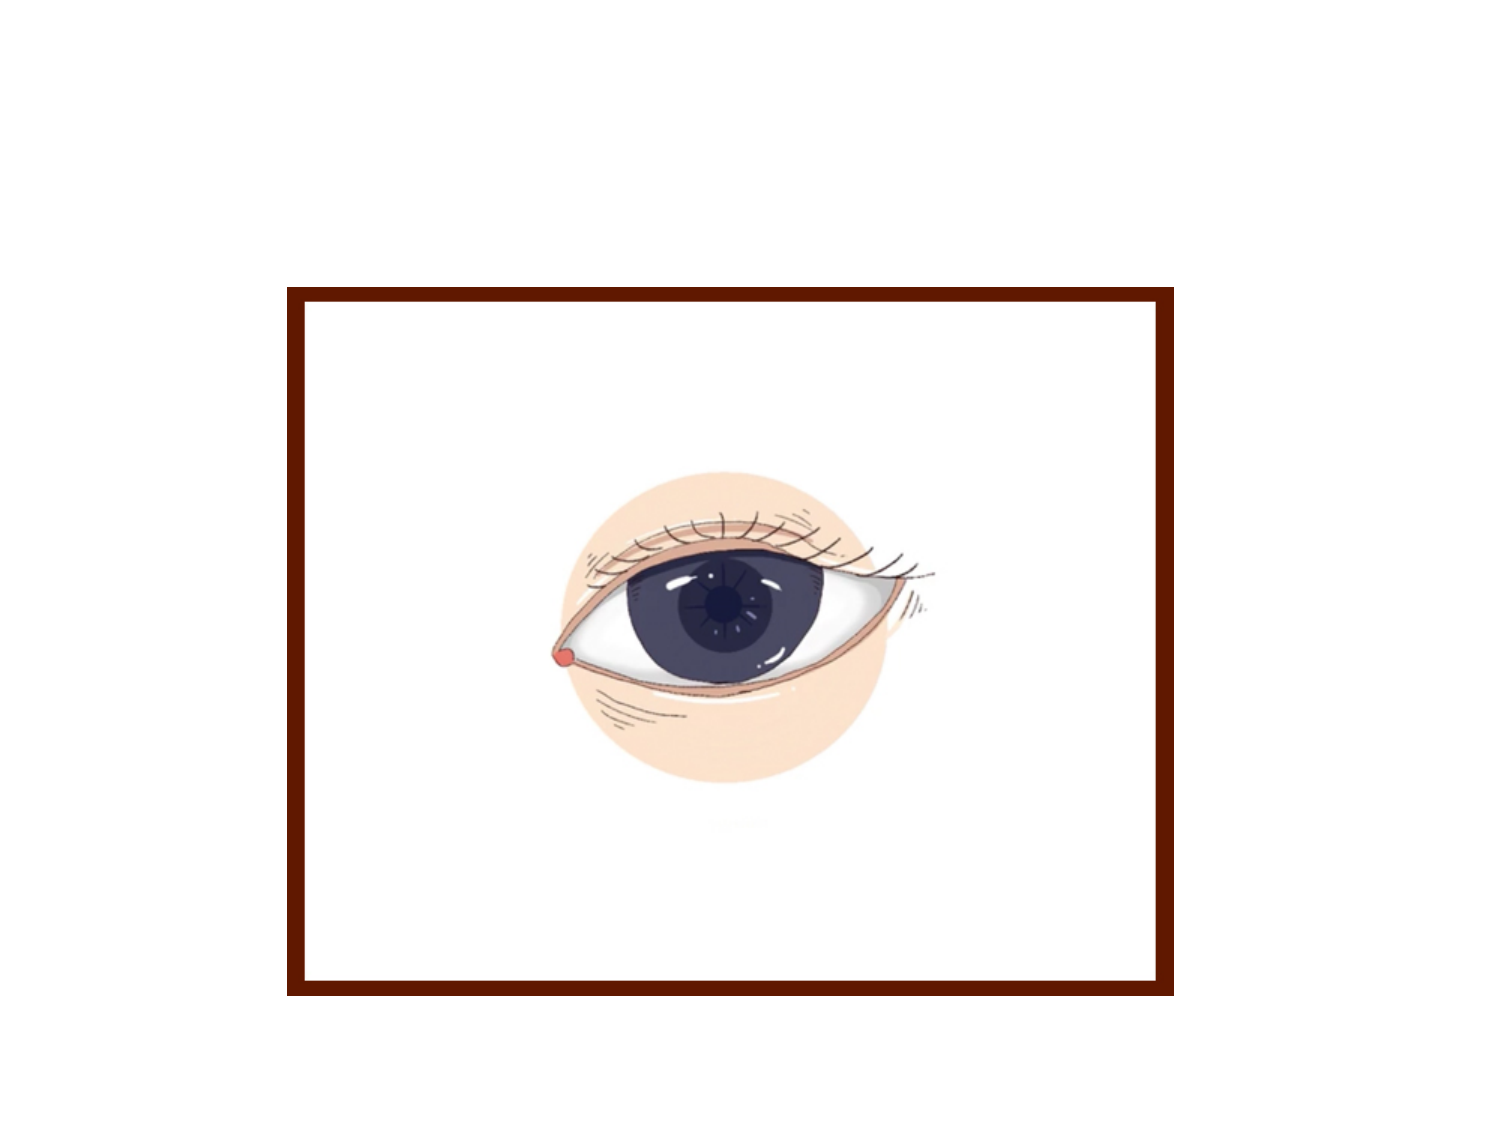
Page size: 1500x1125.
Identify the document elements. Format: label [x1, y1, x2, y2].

picture [287, 287, 1175, 996]
